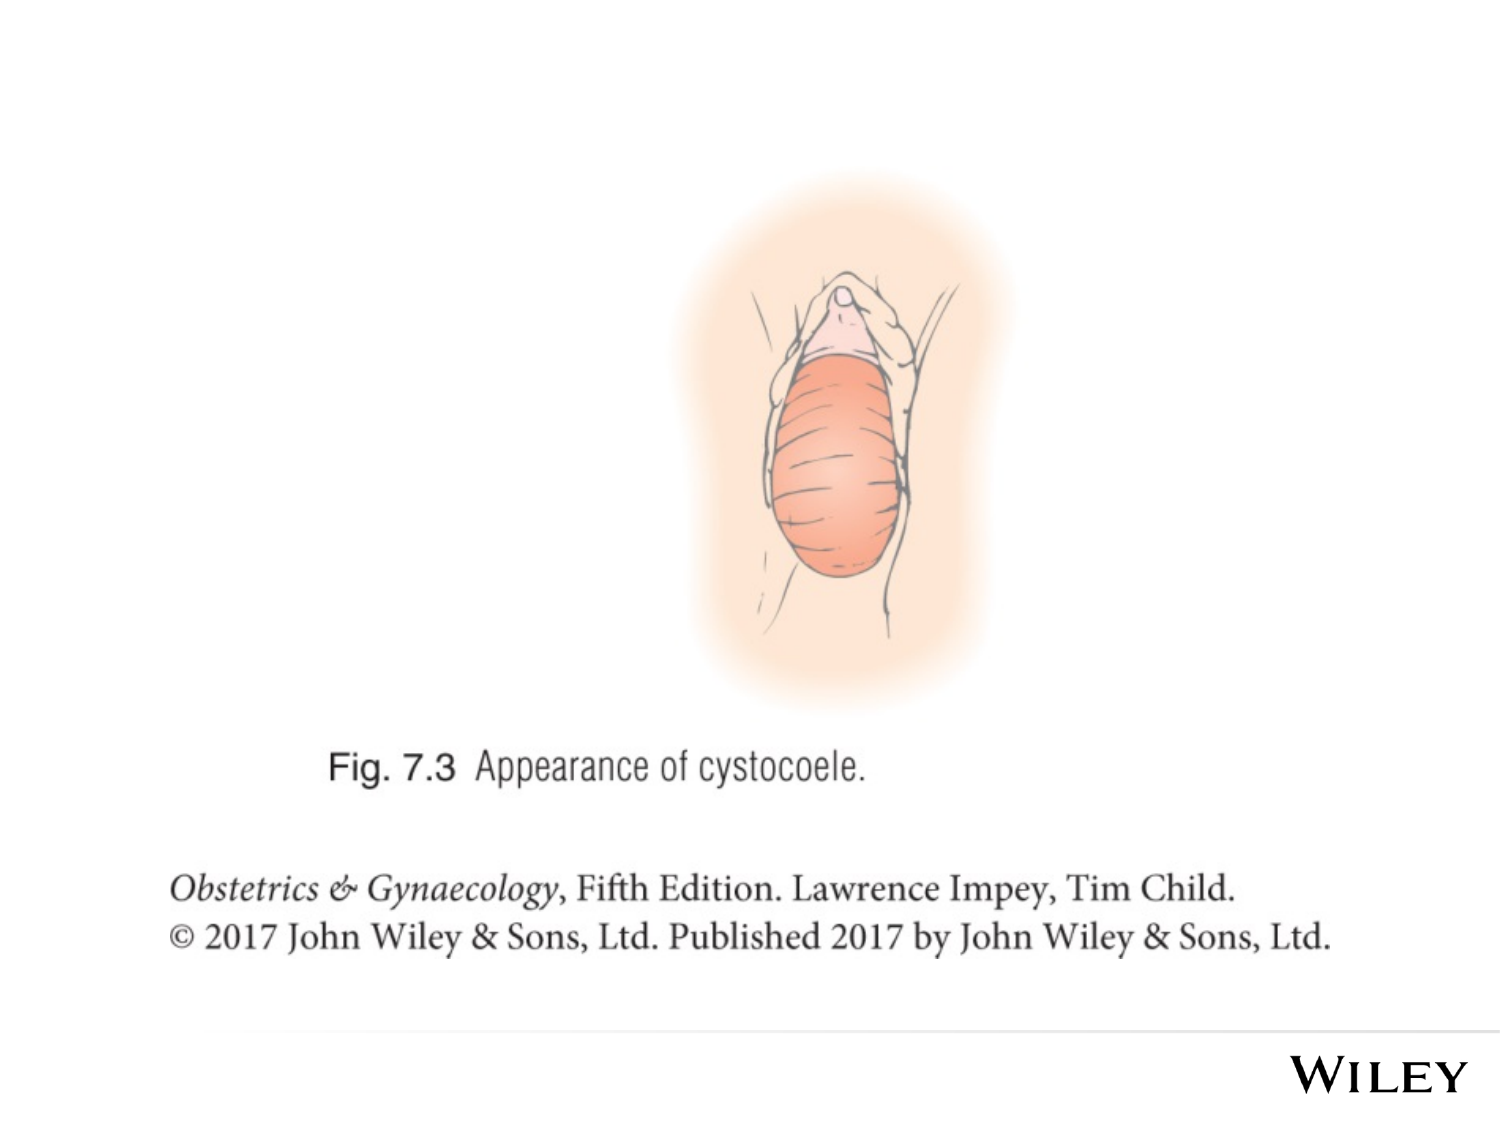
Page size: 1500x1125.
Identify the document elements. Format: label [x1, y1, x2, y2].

picture [0, 1030, 1500, 1125]
picture [170, 165, 1330, 959]
